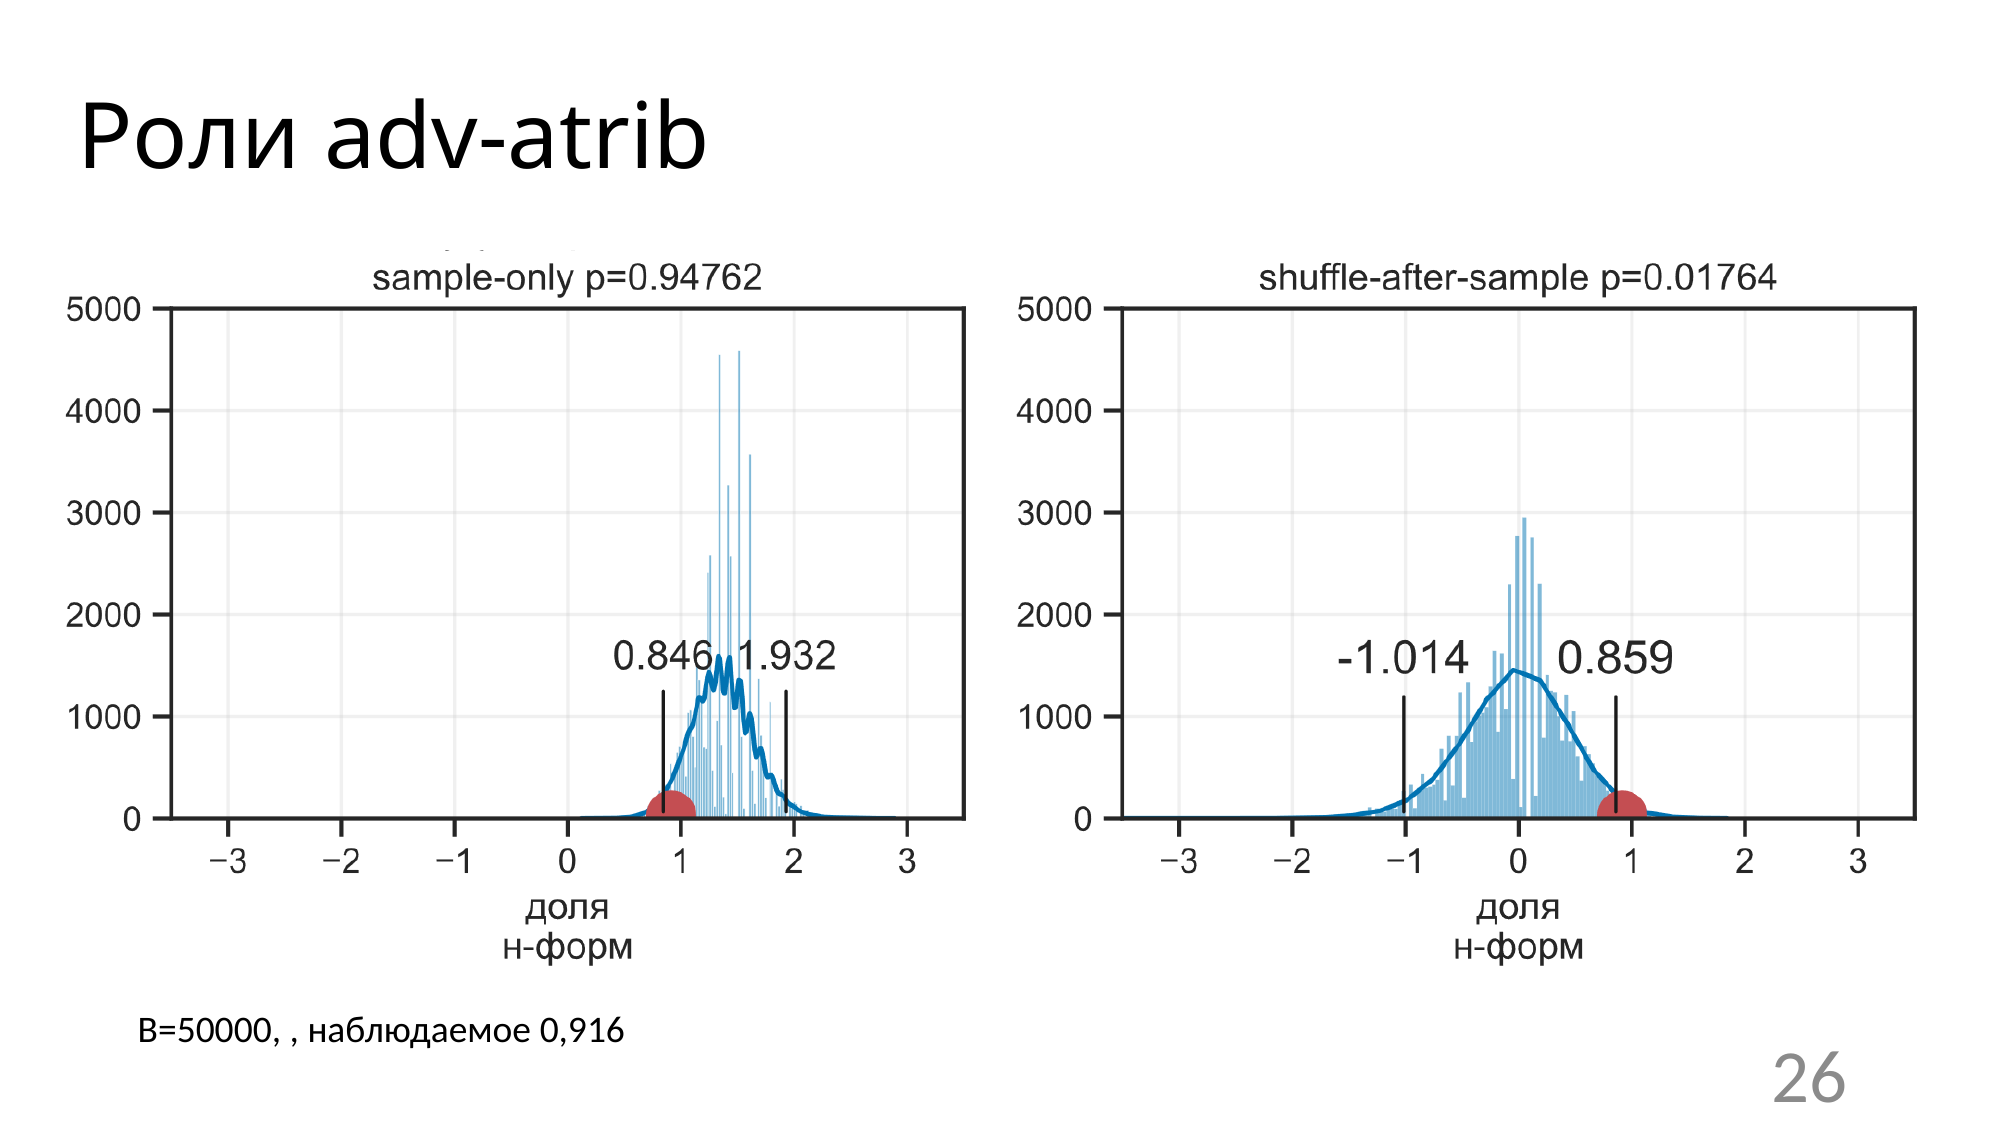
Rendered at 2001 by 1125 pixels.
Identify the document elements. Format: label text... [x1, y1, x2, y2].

slide_number 26 [1412, 1042, 1863, 1103]
title Роли adv-atrib [62, 52, 1950, 227]
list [58, 249, 1951, 973]
